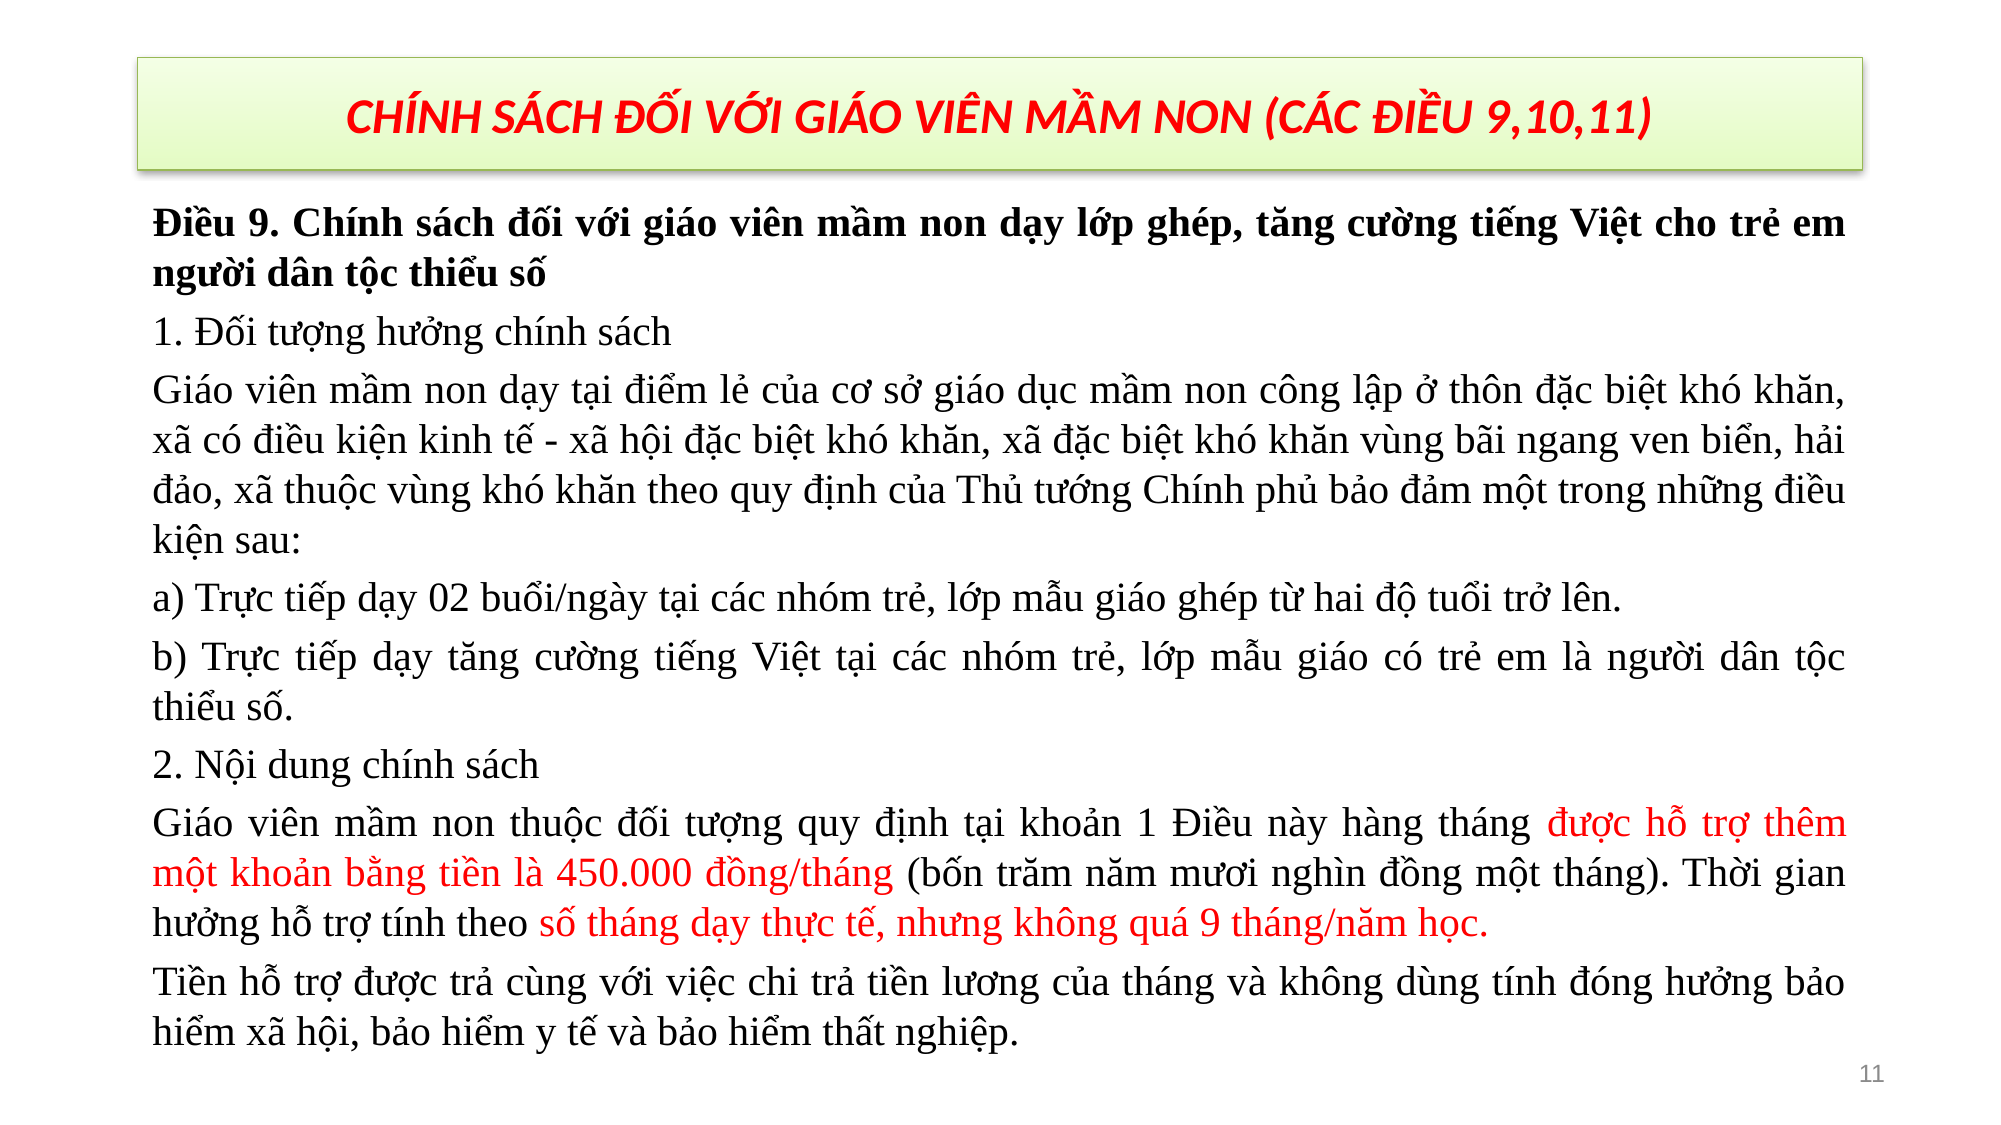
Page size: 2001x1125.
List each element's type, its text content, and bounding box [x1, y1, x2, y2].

slide_number 11 [1433, 1042, 1900, 1103]
list Điều 9. Chính sách đối với giáo viên mầm non dạy lớp ghép, tăng cường tiếng Việt cho trẻ em người dân tộc thiểu số 1. Đối tượng hưởng chính sách Giáo viên mầm non dạy tại điểm lẻ của cơ sở giáo dục mầm non công lập ở thôn đặc biệt khó khăn, xã có điều kiện kinh tế - xã hội đặc biệt khó khăn, xã đặc biệt khó khăn vùng bãi ngang ven biển, hải đảo, xã thuộc vùng khó khăn theo quy định của Thủ tướng Chính phủ bảo đảm một trong những điều kiện sau: a) Trực tiếp dạy 02 buổi/ngày tại các nhóm trẻ, lớp mẫu giáo ghép từ hai độ tuổi trở lên. b) Trực tiếp dạy tăng cường tiếng Việt tại các nhóm trẻ, lớp mẫu giáo có trẻ em là người dân tộc thiểu số. 2. Nội dung chính sách Giáo viên mầm non thuộc đối tượng quy định tại khoản 1 Điều này hàng tháng được hỗ trợ thêm một khoản bằng tiền là 450.000 đồng/tháng (bốn trăm năm mươi nghìn đồng một tháng). Thời gian hưởng hỗ trợ tính theo số tháng dạy thực tế, nhưng không quá 9 tháng/năm học. Tiền hỗ trợ được trả cùng với việc chi trả tiền lương của tháng và không dùng tính đóng hưởng bảo hiểm xã hội, bảo hiểm y tế và bảo hiểm thất nghiệp. [137, 187, 1863, 1050]
title CHÍNH SÁCH ĐỐI VỚI GIÁO VIÊN MẦM NON (CÁC ĐIỀU 9,10,11) [137, 57, 1863, 171]
